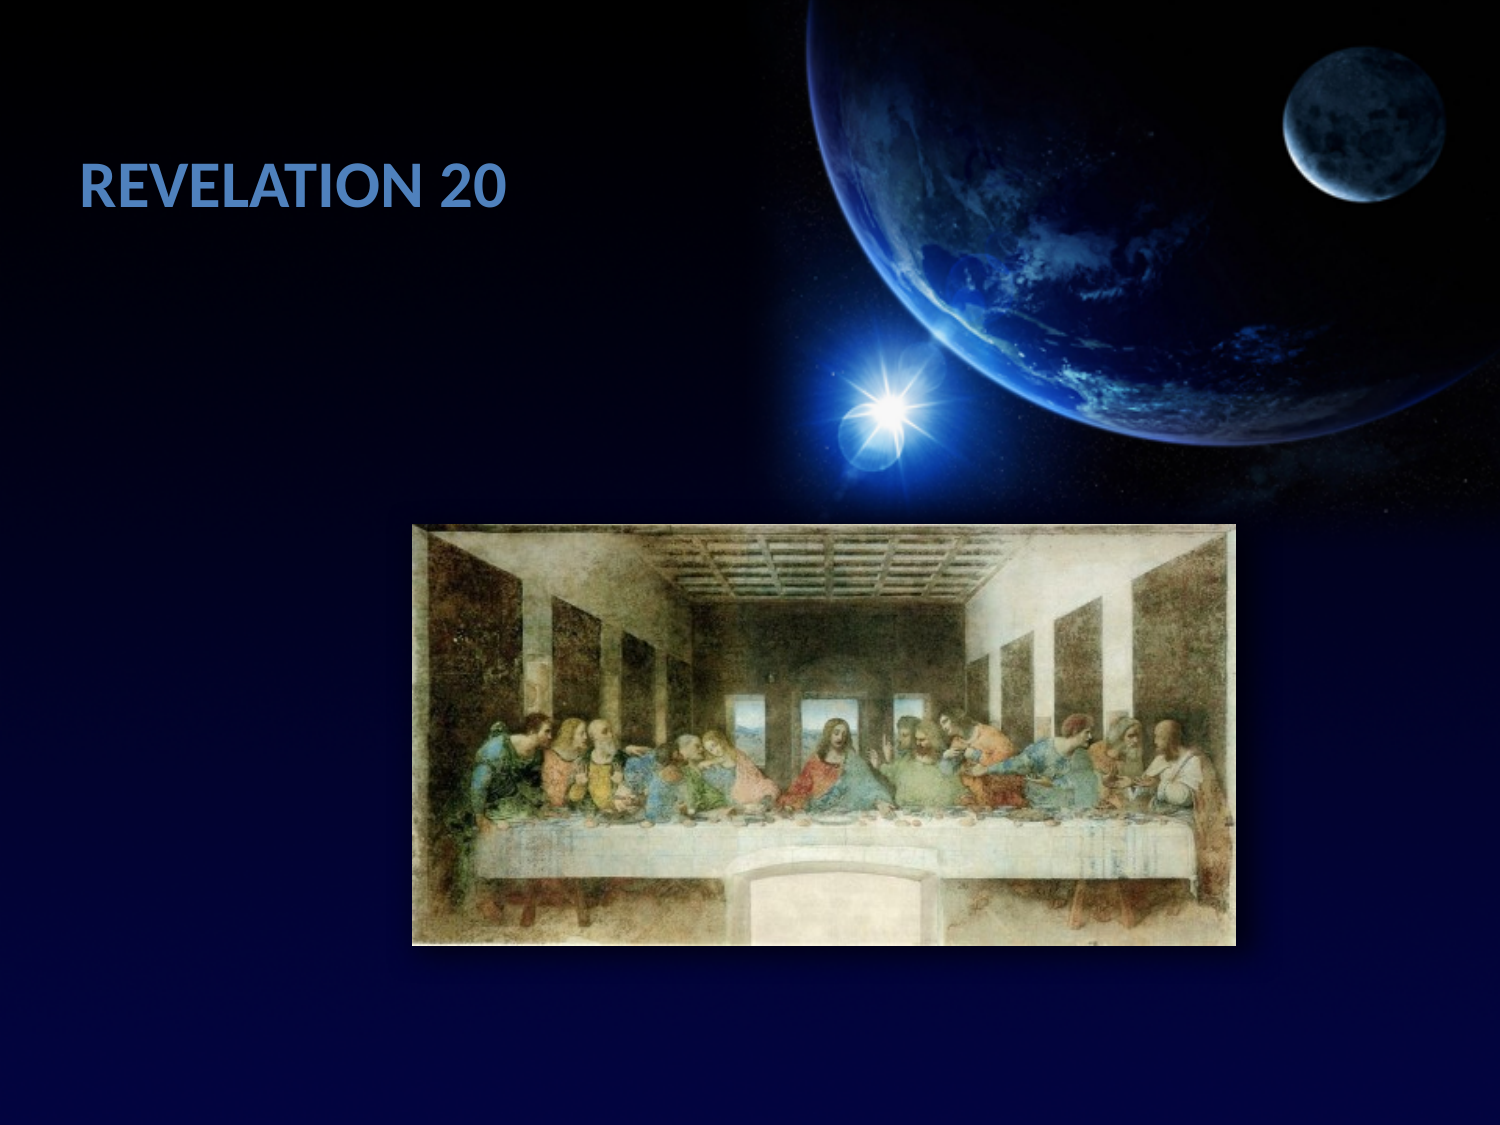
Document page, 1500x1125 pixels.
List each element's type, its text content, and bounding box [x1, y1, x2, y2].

text_box Revelation 20 [64, 133, 523, 229]
picture [0, 0, 1500, 1125]
